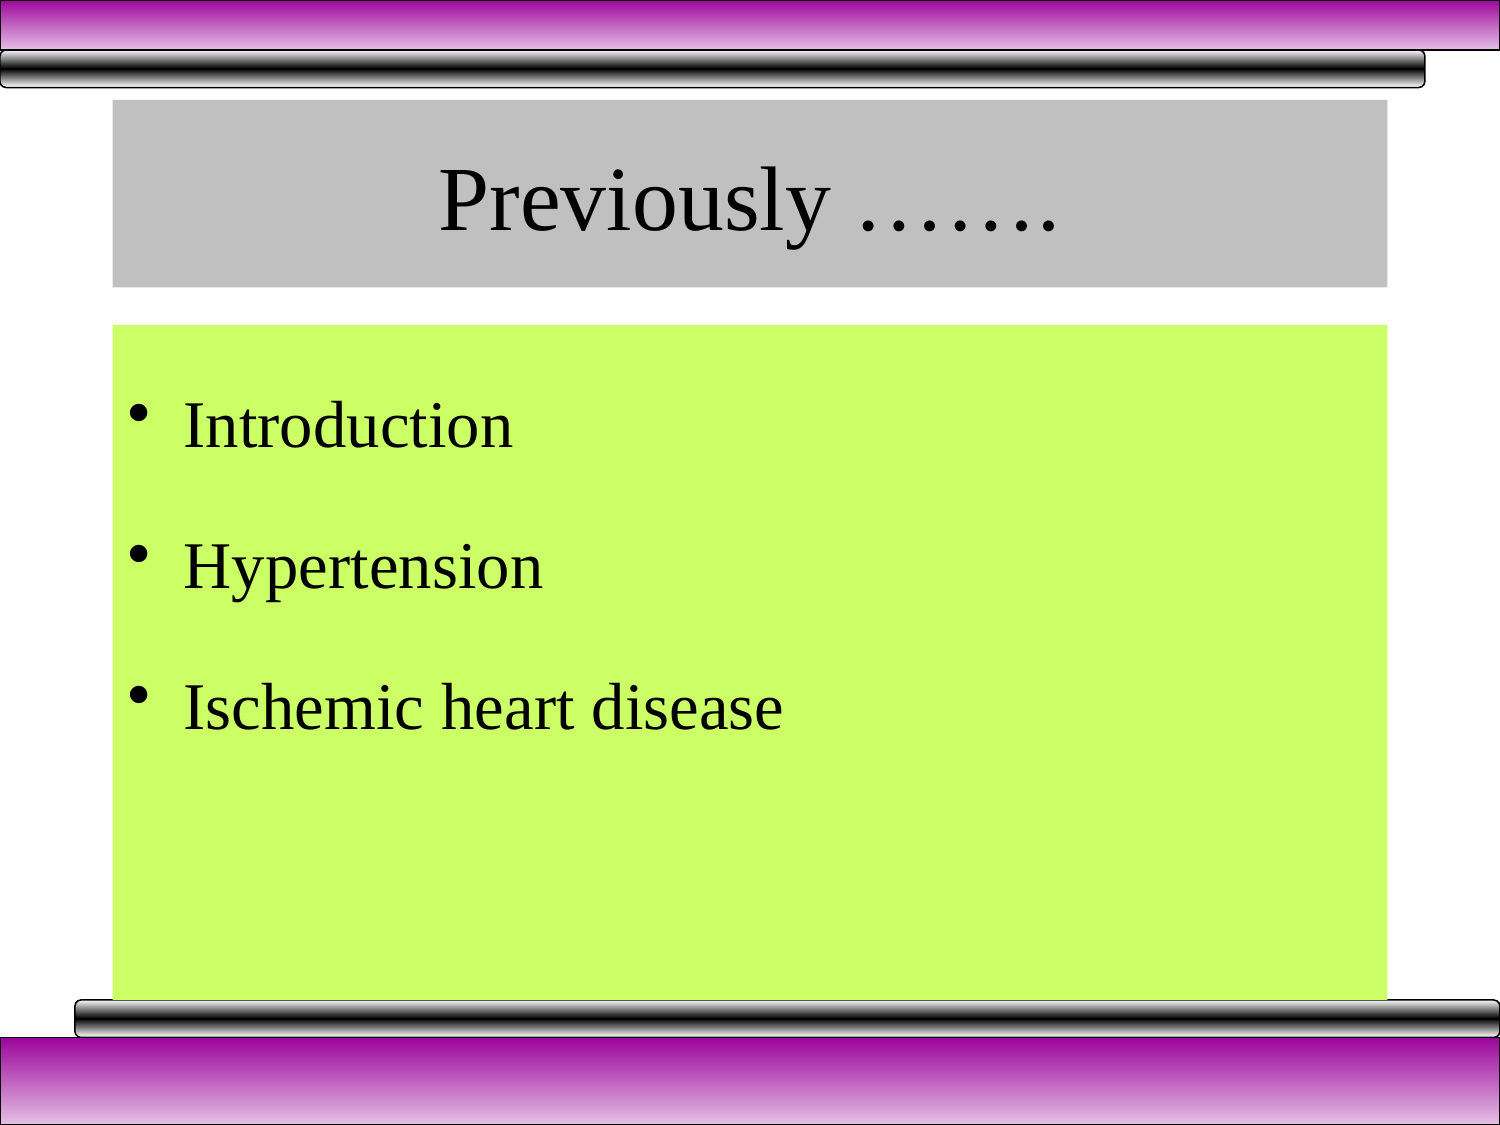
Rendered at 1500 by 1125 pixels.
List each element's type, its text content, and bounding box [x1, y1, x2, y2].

title Previously ……. [112, 99, 1388, 288]
list Introduction Hypertension Ischemic heart disease [112, 324, 1388, 1001]
